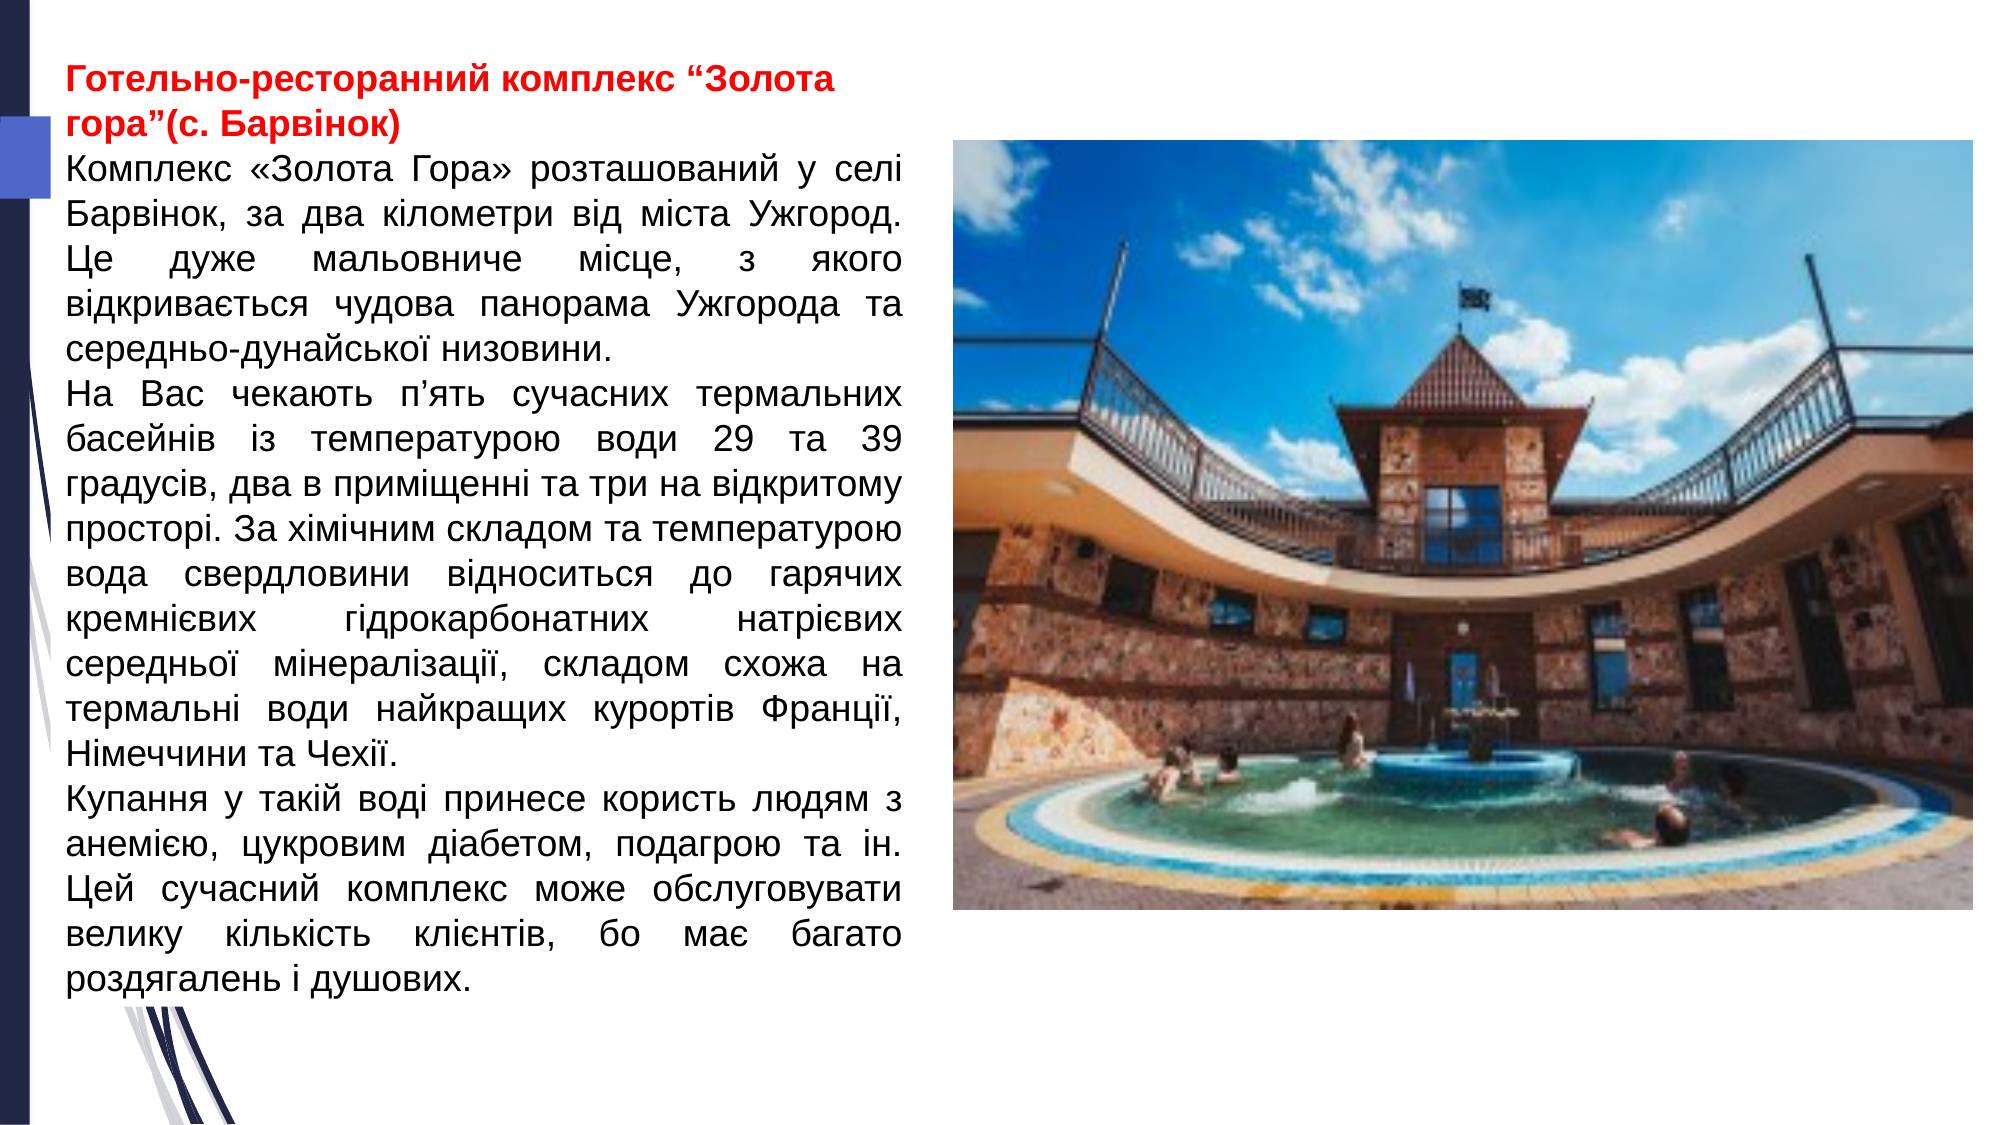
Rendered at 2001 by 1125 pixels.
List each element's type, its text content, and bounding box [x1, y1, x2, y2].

picture [1452, 140, 1468, 145]
picture [952, 140, 1973, 910]
text_box Готельно-ресторанний комплекс “Золота гора”(с. Барвінок) Комплекс «Золота Гора» розташований у селі Барвінок, за два кілометри від міста Ужгород. Це дуже мальовниче місце, з якого відкривається чудова панорама Ужгорода та середньо-дунайської низовини. На Вас чекають п’ять сучасних термальних басейнів із температурою води 29 та 39 градусів, два в приміщенні та три на відкритому просторі. За хімічним складом та температурою вода свердловини відноситься до гарячих кремнієвих гідрокарбонатних натрієвих середньої мінералізації, складом схожа на термальні води найкращих курортів Франції, Німеччини та Чехії. Купання у такій воді принесе користь людям з анемією, цукровим діабетом, подагрою та ін. Цей сучасний комплекс може обслуговувати велику кількість клієнтів, бо має багато роздягалень і душових. [50, 46, 918, 1007]
